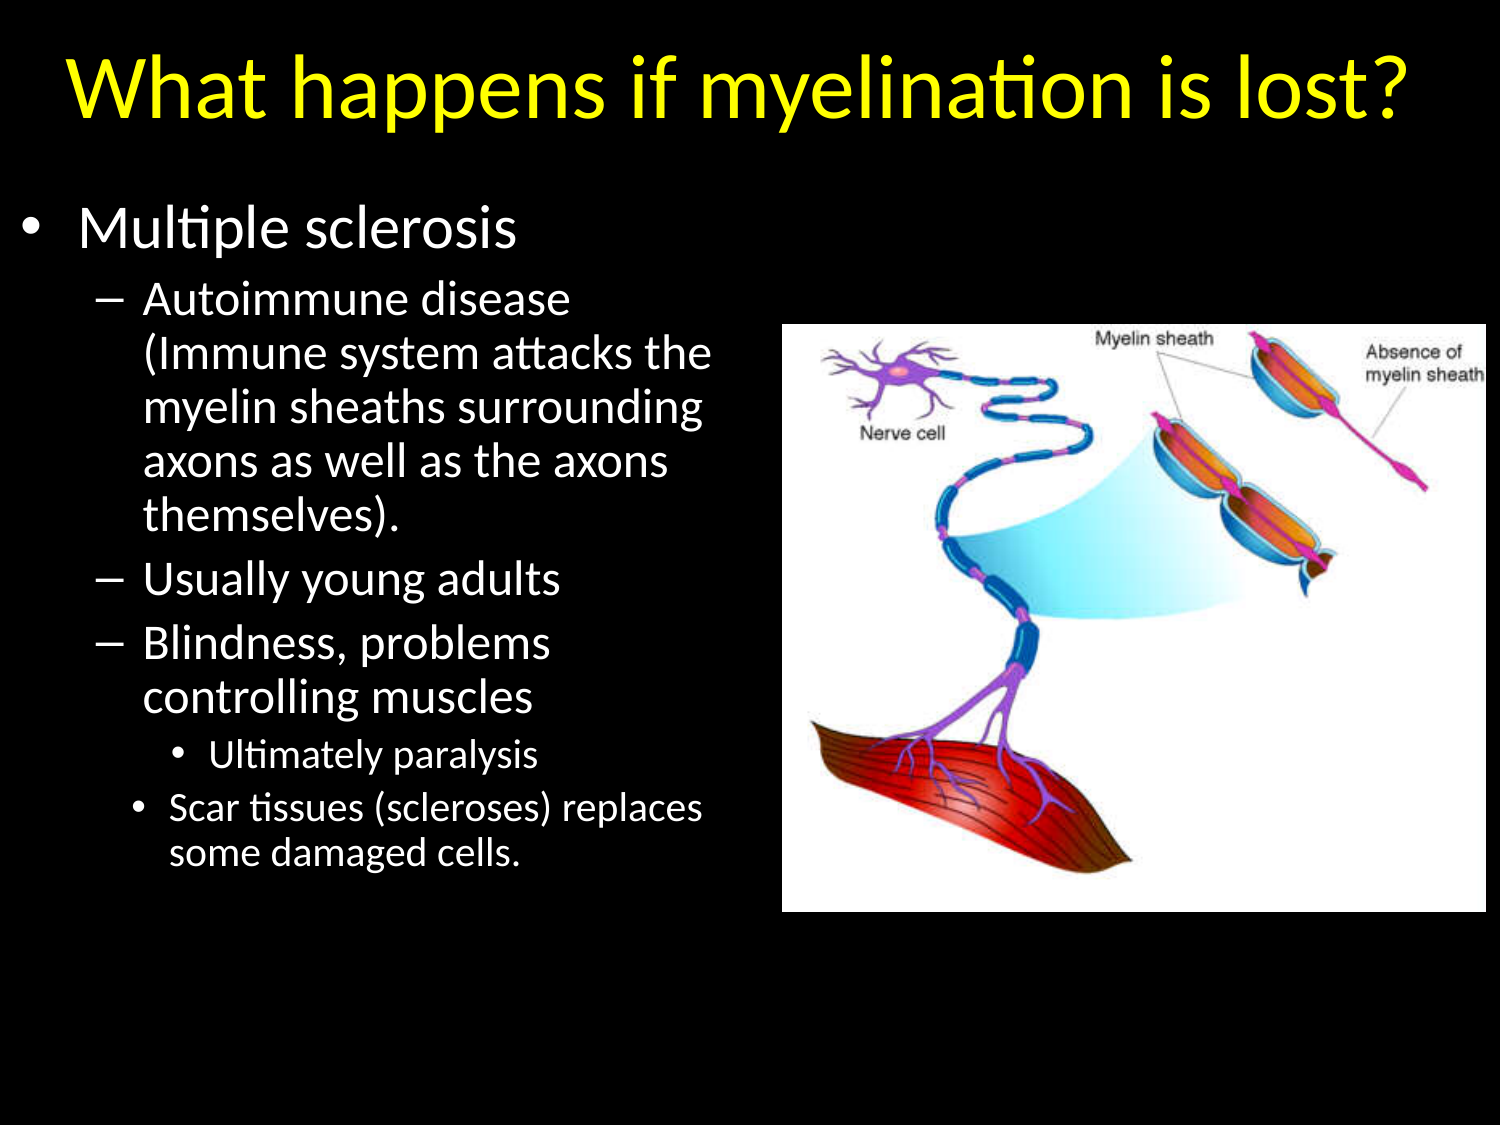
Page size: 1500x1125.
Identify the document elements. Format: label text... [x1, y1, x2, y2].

picture [782, 324, 1487, 912]
text_box What happens if myelination is lost? [49, 18, 1463, 191]
text_box Multiple sclerosis Autoimmune disease (Immune system attacks the myelin sheaths surrounding axons as well as the axons themselves). Usually young adults Blindness, problems controlling muscles Ultimately paralysis Scar tissues (scleroses) replaces some damaged cells. [5, 187, 762, 1063]
